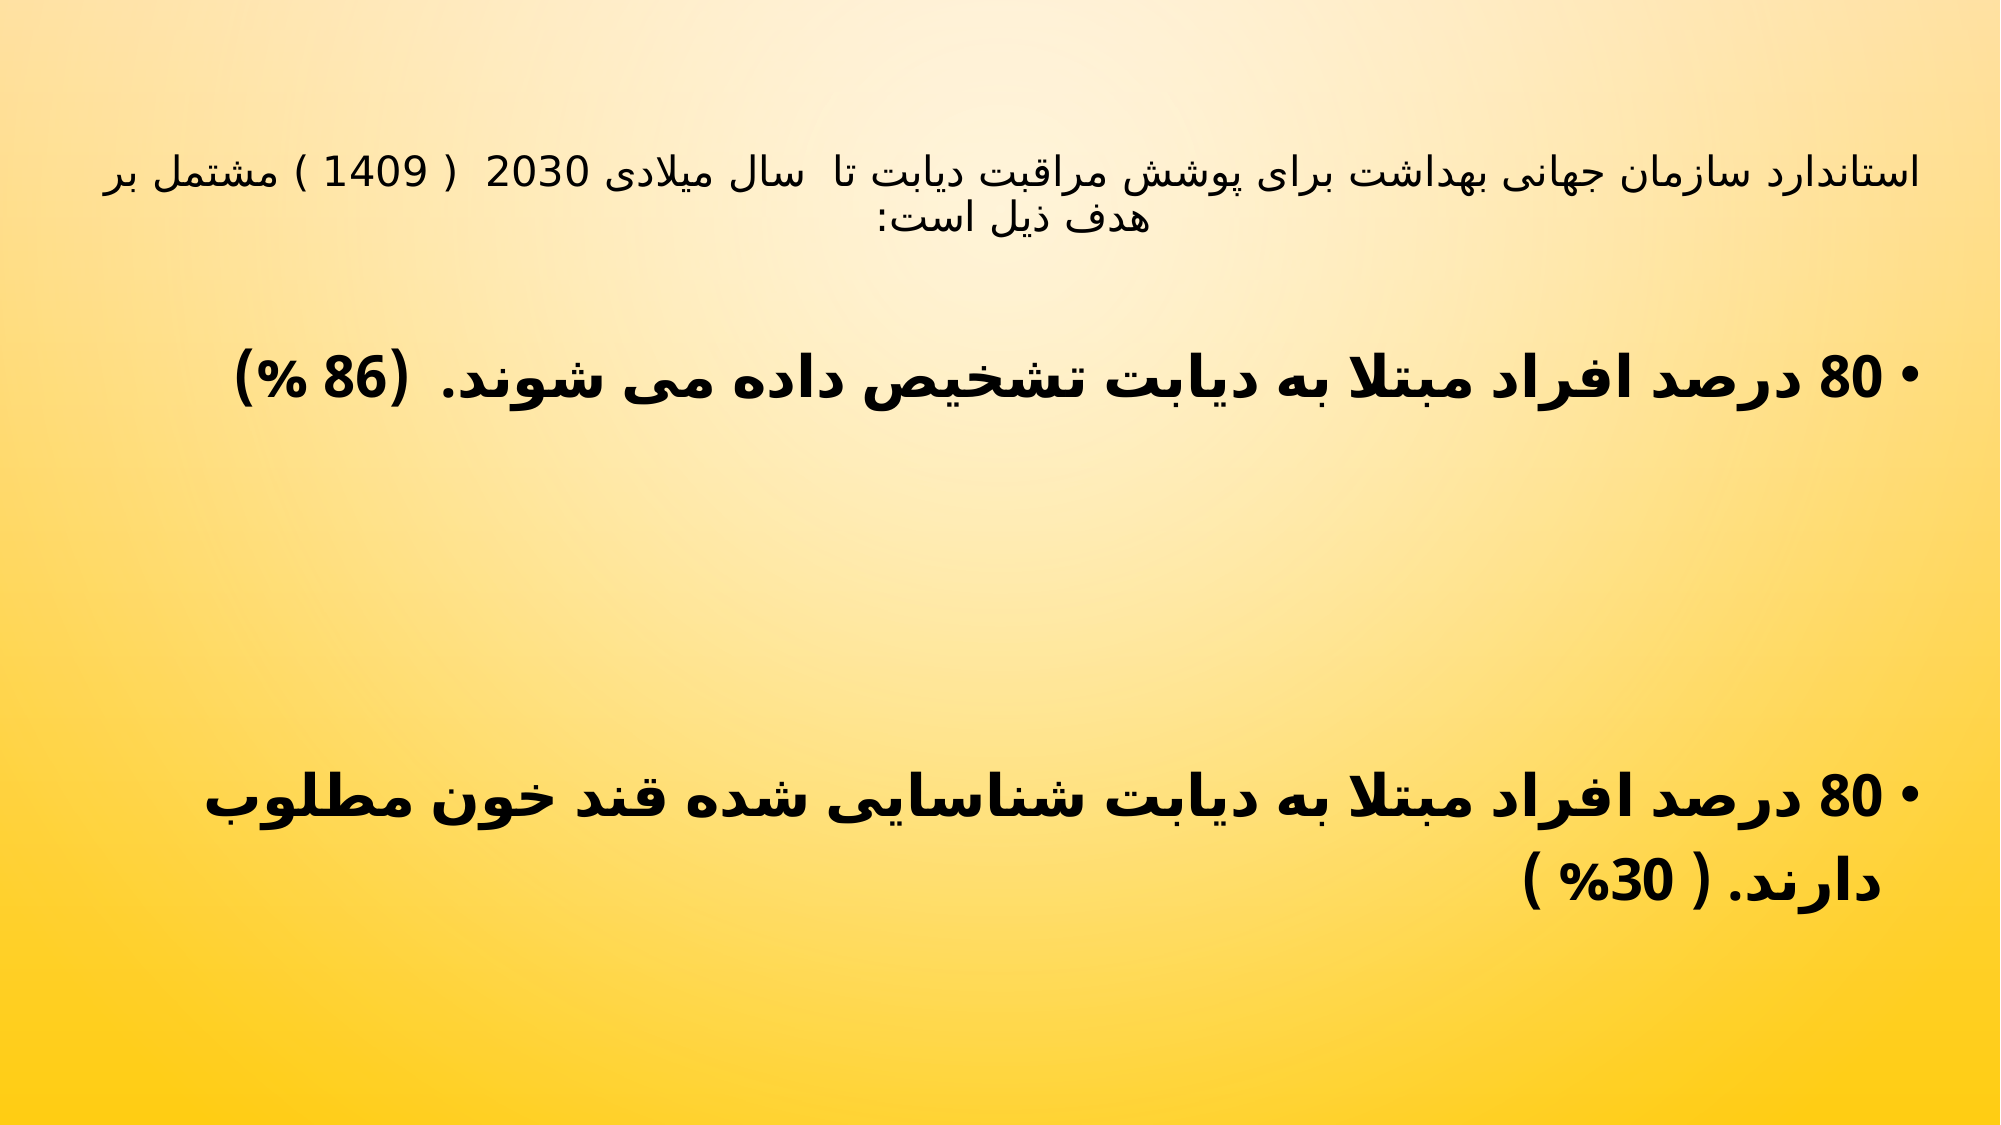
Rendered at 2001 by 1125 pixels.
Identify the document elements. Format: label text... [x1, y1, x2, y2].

list 80 درصد افراد مبتلا به دیابت تشخیص داده می شوند. (86 %) 80 درصد افراد مبتلا به دیابت شناسایی شده قند خون مطلوب دارند. ( 30% ) [45, 317, 1937, 1038]
title استاندارد سازمان جهانی بهداشت برای پوشش مراقبت دیابت تا سال میلادی 2030 ( 1409 ) مشتمل بر هدف ذیل است: [50, 145, 1977, 246]
